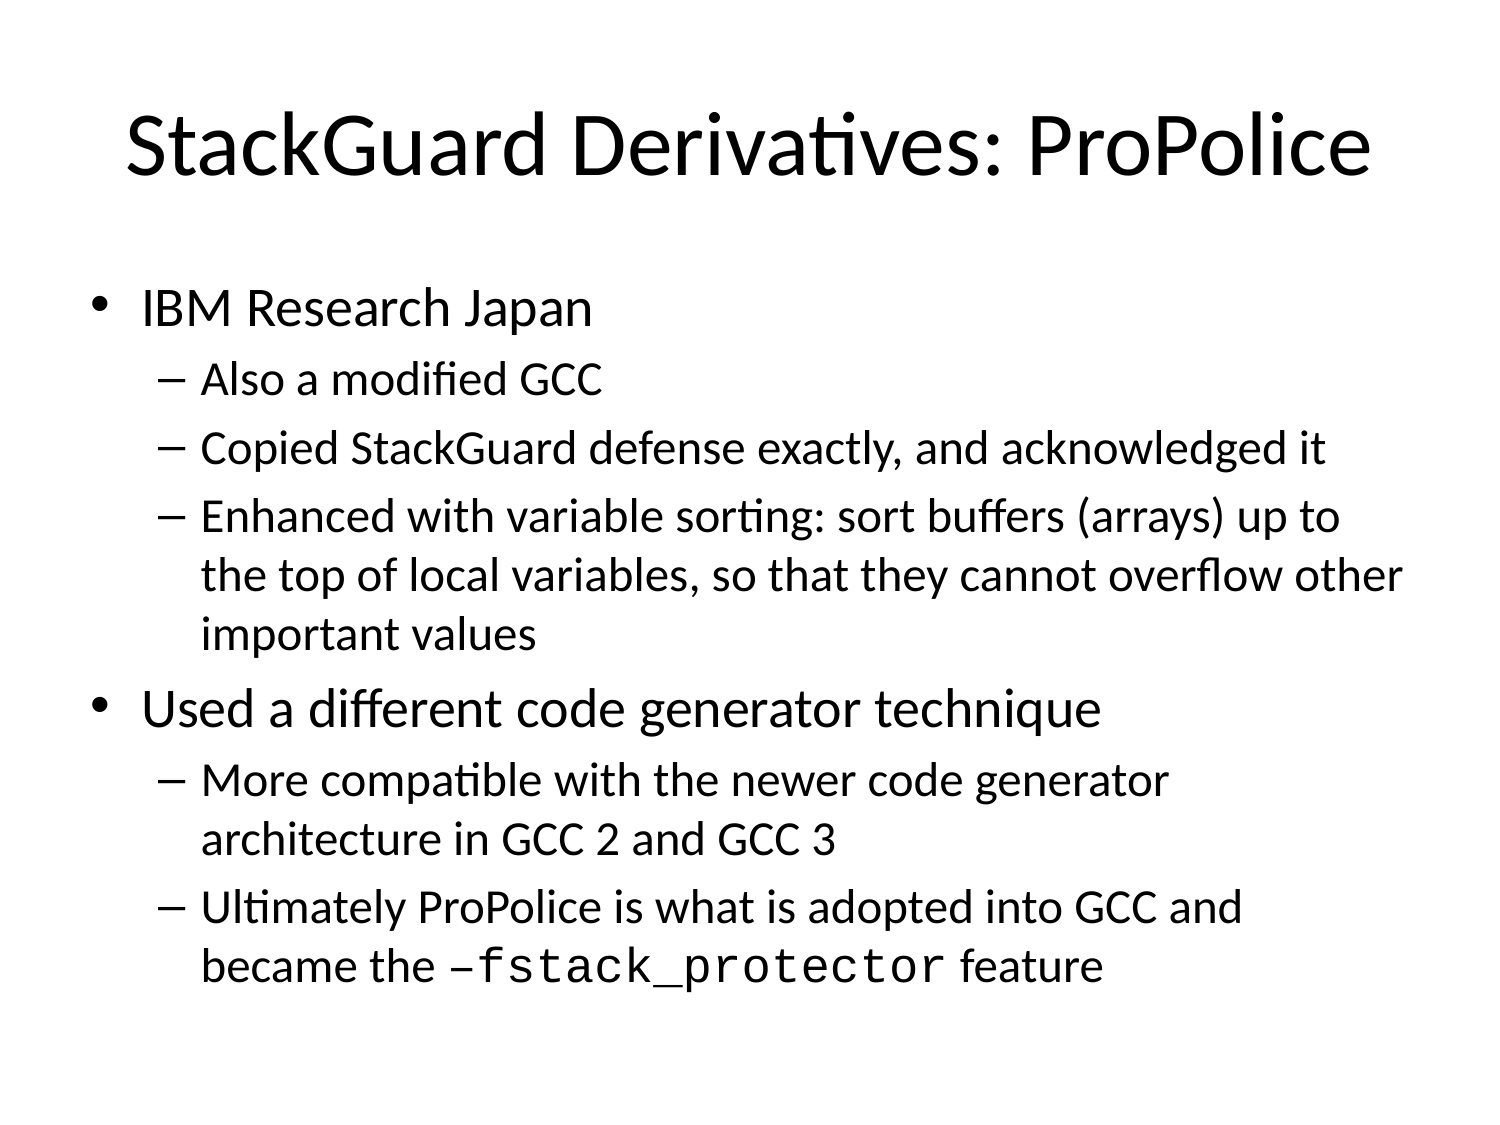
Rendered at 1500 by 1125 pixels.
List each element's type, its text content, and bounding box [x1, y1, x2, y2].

title StackGuard Derivatives: ProPolice [75, 45, 1425, 233]
list IBM Research Japan Also a modified GCC Copied StackGuard defense exactly, and acknowledged it Enhanced with variable sorting: sort buffers (arrays) up to the top of local variables, so that they cannot overflow other important values Used a different code generator technique More compatible with the newer code generator architecture in GCC 2 and GCC 3 Ultimately ProPolice is what is adopted into GCC and became the –fstack_protector feature [75, 262, 1425, 1005]
